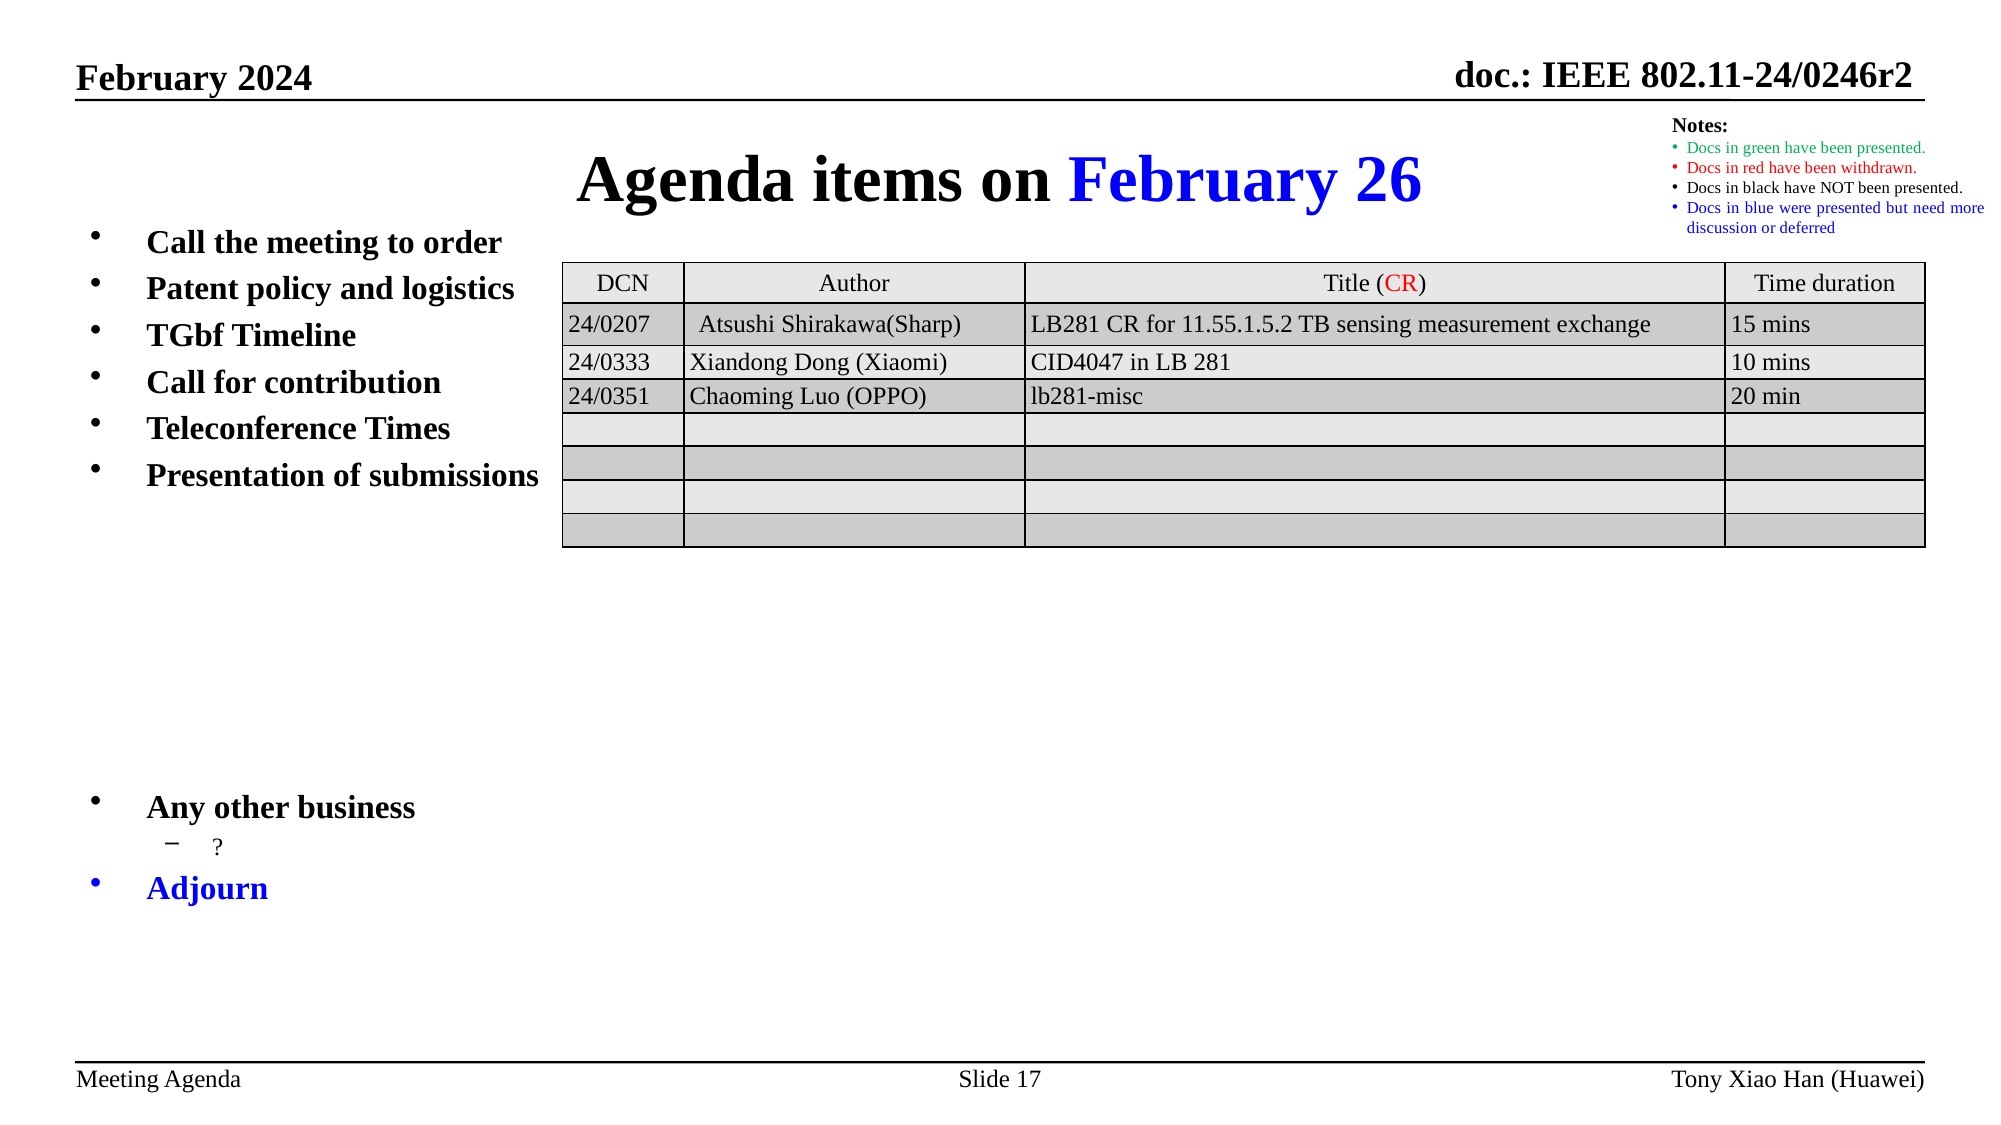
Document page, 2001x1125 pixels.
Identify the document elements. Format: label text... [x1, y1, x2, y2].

table_cell [1026, 447, 1724, 479]
table_cell CID4047 in LB 281 [1026, 346, 1724, 378]
text_box Notes: Docs in green have been presented. Docs in red have been withdrawn. Docs in black have NOT been presented. Docs in blue were presented but need more discussion or deferred [1657, 104, 2000, 246]
table_cell Chaoming Luo (OPPO) [685, 380, 1024, 412]
table_cell 24/0333 [563, 346, 683, 378]
table_cell [563, 481, 683, 513]
text_box Agenda items on February 26 [362, 87, 1638, 262]
table_cell [685, 414, 1024, 445]
table_cell [563, 514, 683, 546]
text_box Call the meeting to order Patent policy and logistics TGbf Timeline Call for contribution Teleconference Times Presentation of submissions Any other business ? Adjourn [75, 212, 563, 1058]
table_cell [1726, 481, 1924, 513]
table_cell lb281-misc [1026, 380, 1724, 412]
table_cell Atsushi Shirakawa(Sharp) [685, 304, 1024, 345]
table_cell 15 mins [1726, 304, 1924, 345]
table_cell [685, 481, 1024, 513]
table_header DCN [563, 263, 683, 302]
table_cell [685, 514, 1024, 546]
table_cell 24/0207 [563, 304, 683, 345]
table_header Time duration [1726, 263, 1924, 302]
table_header Title (CR) [1026, 263, 1724, 302]
table_cell [1726, 414, 1924, 445]
table_cell LB281 CR for 11.55.1.5.2 TB sensing measurement exchange [1026, 304, 1724, 345]
table_cell [563, 447, 683, 479]
table_header Author [685, 263, 1024, 302]
table_cell [1726, 447, 1924, 479]
table_cell [1026, 414, 1724, 445]
table_cell [1726, 514, 1924, 546]
table_cell [1026, 481, 1724, 513]
table_cell Xiandong Dong (Xiaomi) [685, 346, 1024, 378]
table_cell 20 min [1726, 380, 1924, 412]
table_cell 24/0351 [563, 380, 683, 412]
table_cell [1026, 514, 1724, 546]
table_cell 10 mins [1726, 346, 1924, 378]
table_cell [563, 414, 683, 445]
table_cell [685, 447, 1024, 479]
